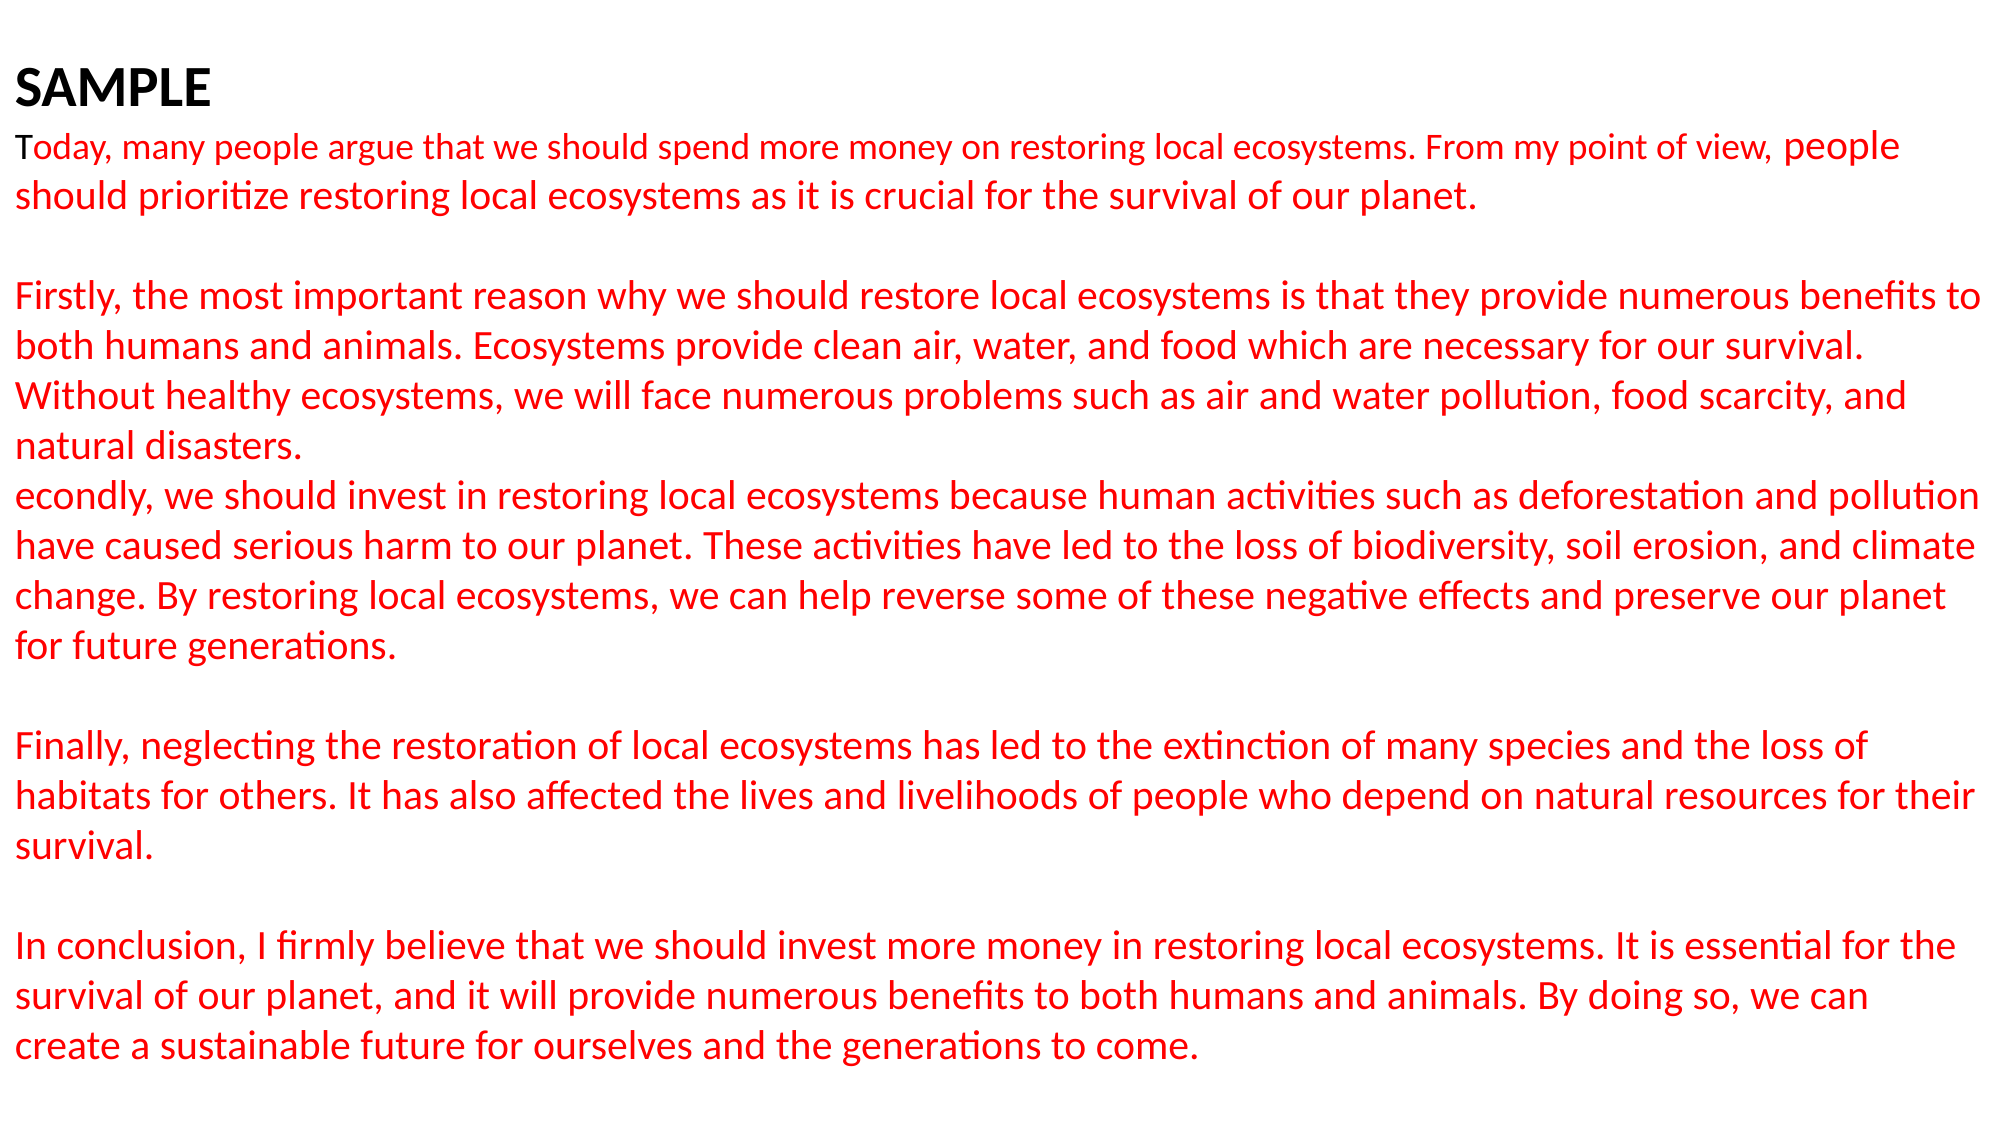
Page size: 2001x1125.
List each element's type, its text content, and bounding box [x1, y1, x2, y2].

text_box SAMPLE Today, many people argue that we should spend more money on restoring local ecosystems. From my point of view, people should prioritize restoring local ecosystems as it is crucial for the survival of our planet. Firstly, the most important reason why we should restore local ecosystems is that they provide numerous benefits to both humans and animals. Ecosystems provide clean air, water, and food which are necessary for our survival. Without healthy ecosystems, we will face numerous problems such as air and water pollution, food scarcity, and natural disasters. econdly, we should invest in restoring local ecosystems because human activities such as deforestation and pollution have caused serious harm to our planet. These activities have led to the loss of biodiversity, soil erosion, and climate change. By restoring local ecosystems, we can help reverse some of these negative effects and preserve our planet for future generations. Finally, neglecting the restoration of local ecosystems has led to the extinction of many species and the loss of habitats for others. It has also affected the lives and livelihoods of people who depend on natural resources for their survival. In conclusion, I firmly believe that we should invest more money in restoring local ecosystems. It is essential for the survival of our planet, and it will provide numerous benefits to both humans and animals. By doing so, we can create a sustainable future for ourselves and the generations to come. [0, 40, 2000, 1125]
